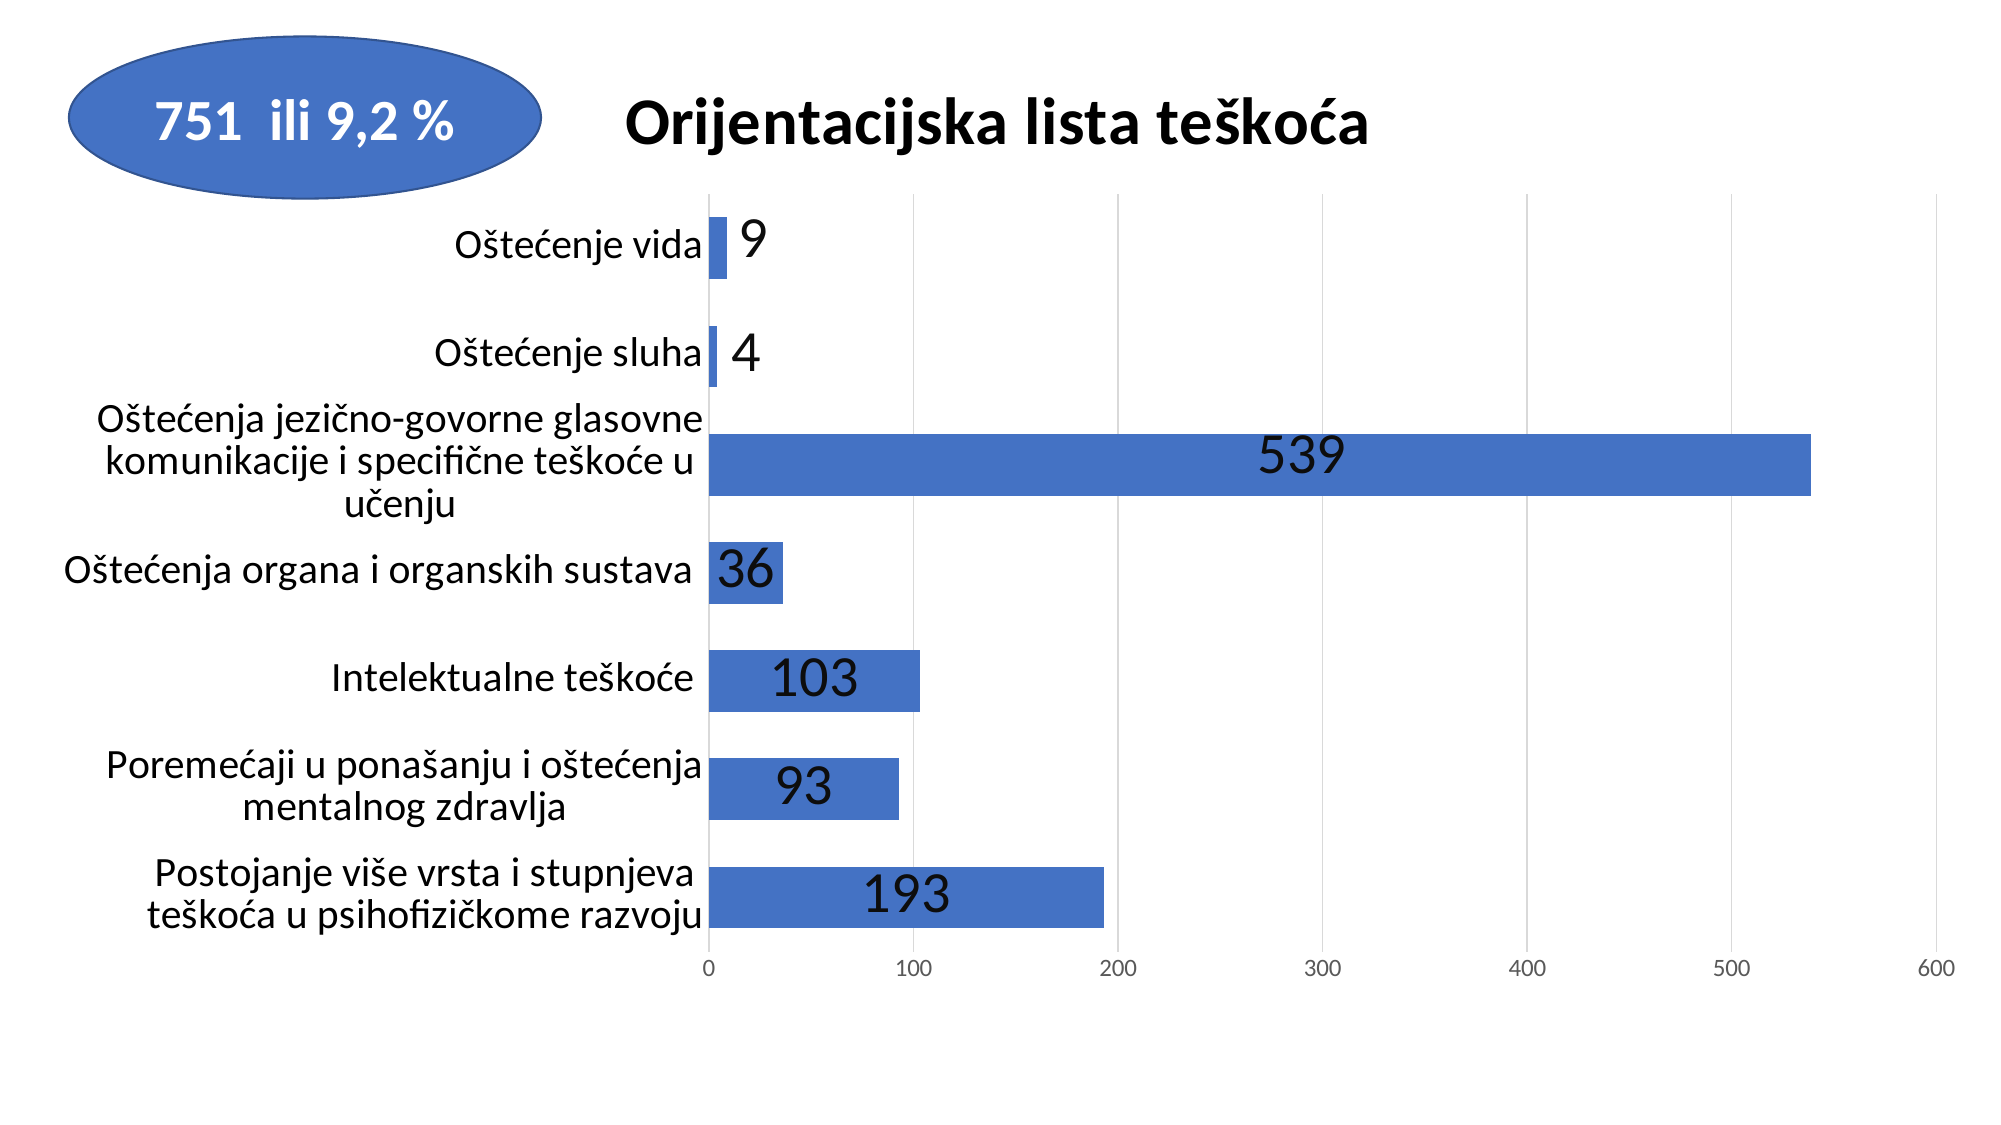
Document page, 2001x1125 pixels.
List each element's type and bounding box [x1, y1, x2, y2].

chart [31, 36, 1968, 1117]
